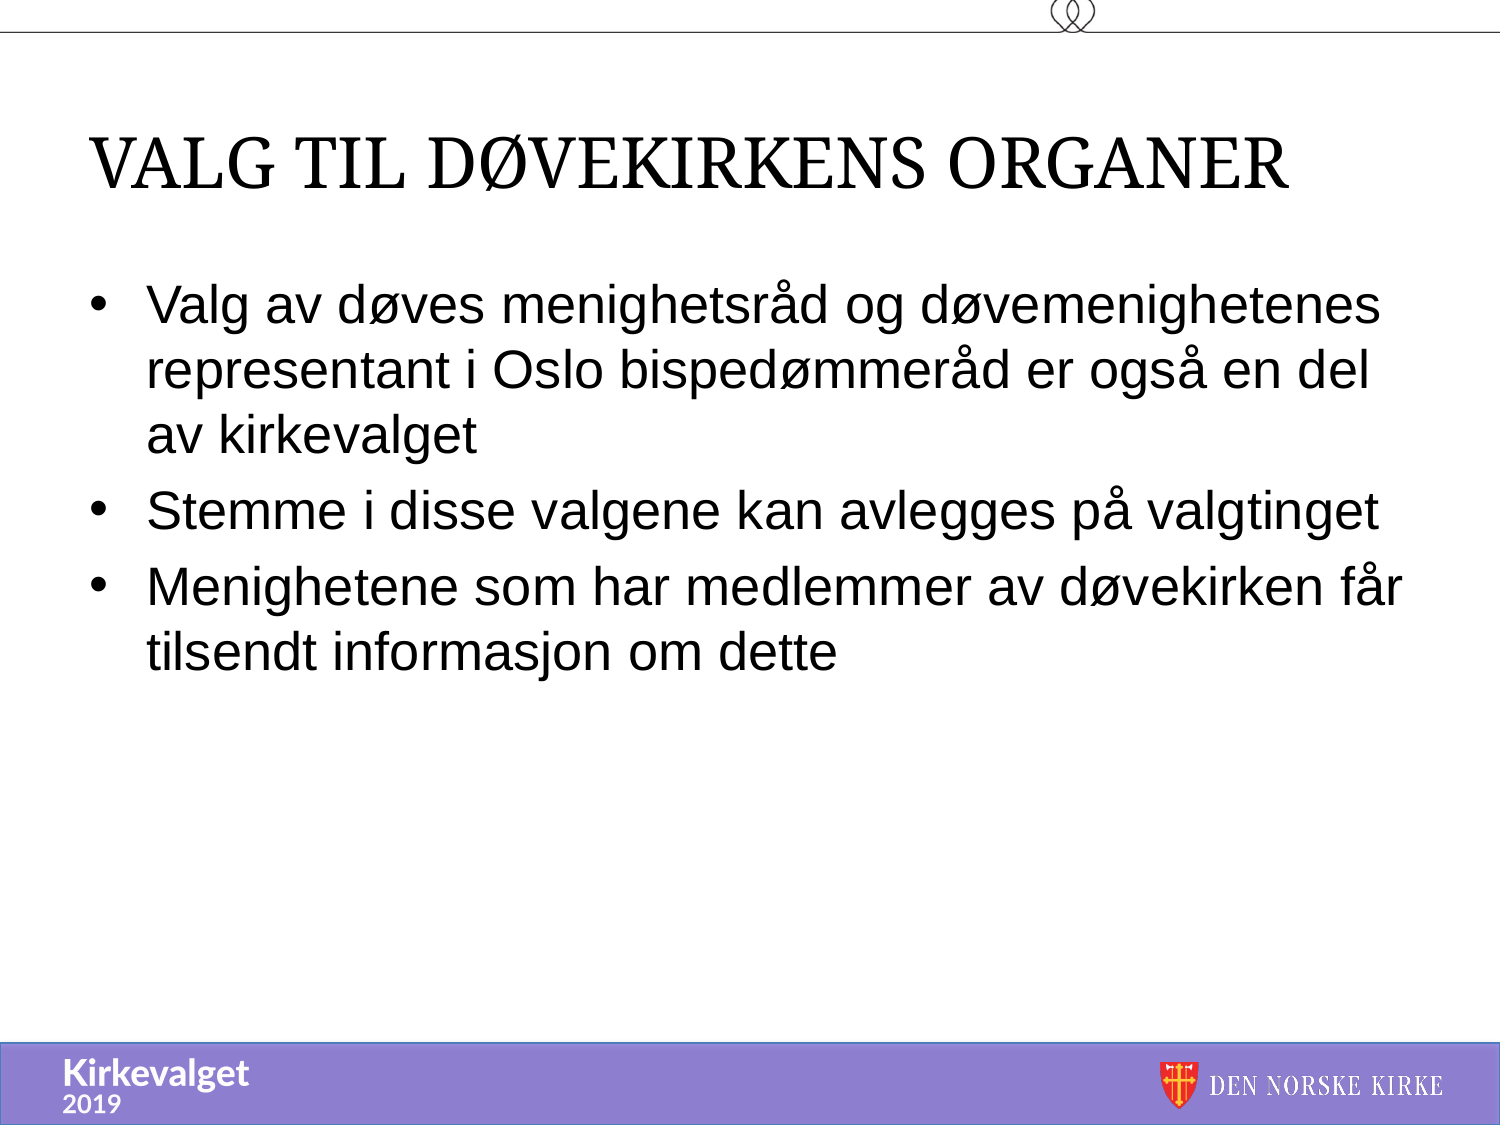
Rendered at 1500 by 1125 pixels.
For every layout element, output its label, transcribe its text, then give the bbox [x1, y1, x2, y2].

picture [0, 0, 1500, 33]
picture [39, 1039, 284, 1125]
picture [1160, 1062, 1442, 1109]
title Valg til døvekirkens organer [75, 110, 1425, 262]
list Valg av døves menighetsråd og døvemenighetenes representant i Oslo bispedømmeråd er også en del av kirkevalget Stemme i disse valgene kan avlegges på valgtinget Menighetene som har medlemmer av døvekirken får tilsendt informasjon om dette [75, 262, 1425, 958]
